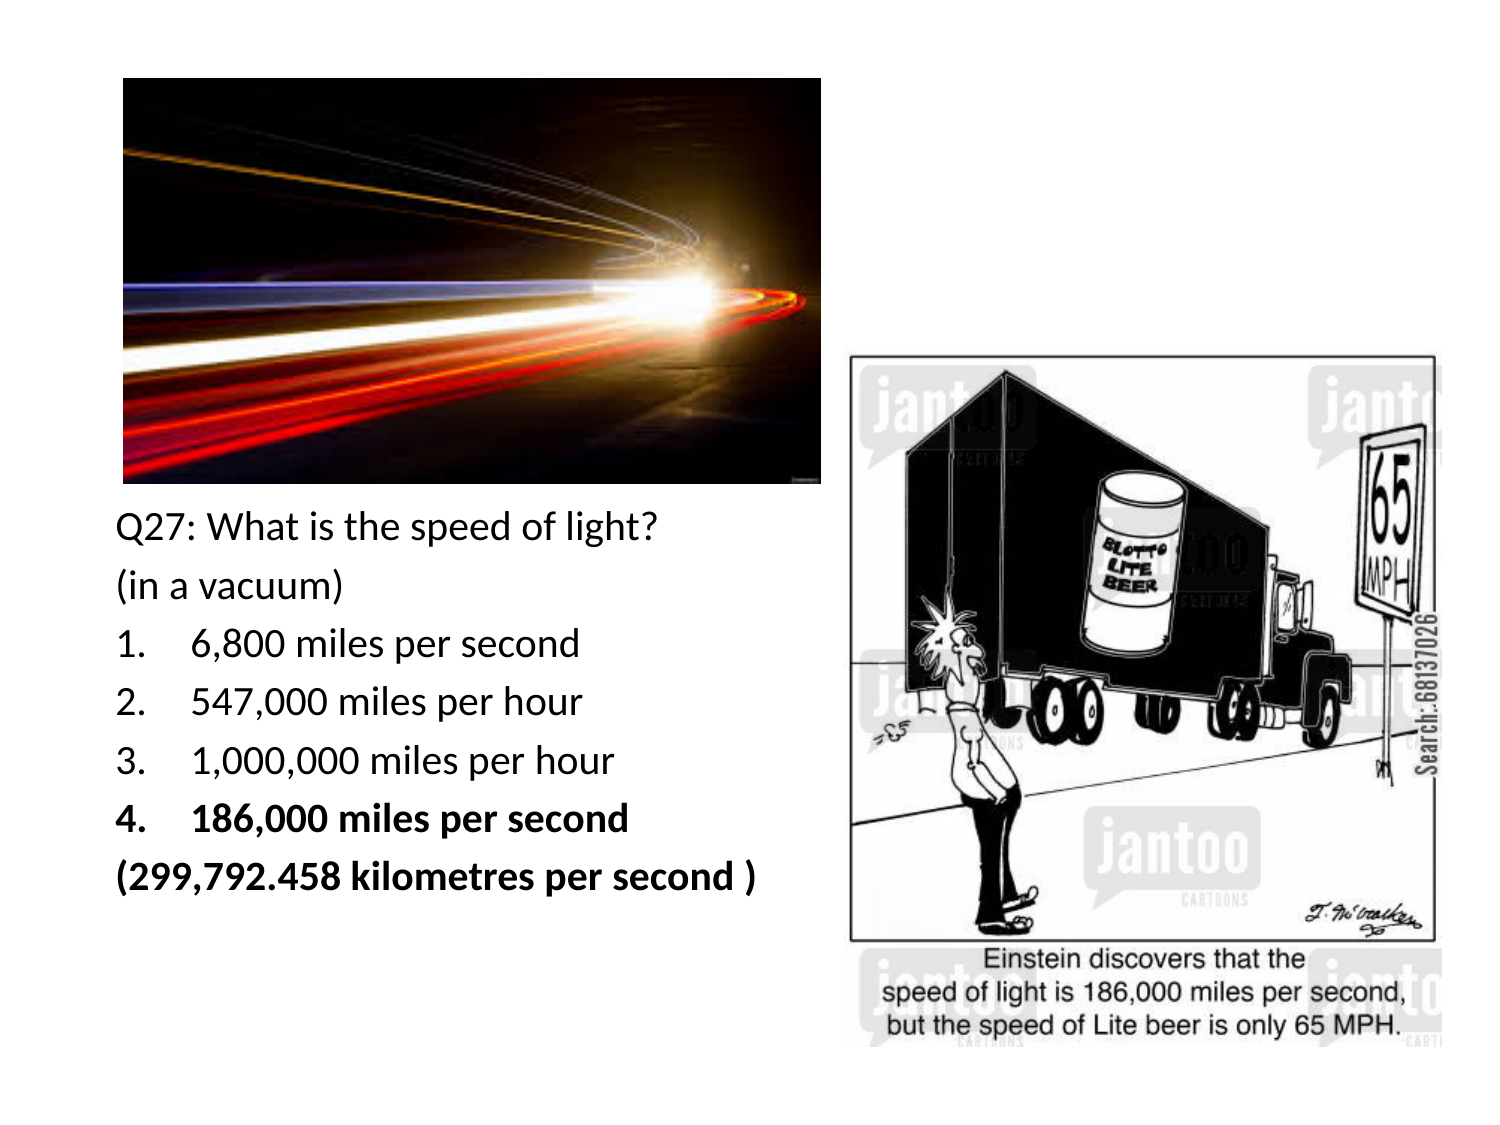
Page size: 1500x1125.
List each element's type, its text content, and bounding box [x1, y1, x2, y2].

picture [844, 349, 1442, 1048]
picture [123, 77, 822, 484]
list Q27: What is the speed of light? (in a vacuum) 6,800 miles per second 547,000 miles per hour 1,000,000 miles per hour 186,000 miles per second (299,792.458 kilometres per second ) [100, 491, 839, 1013]
